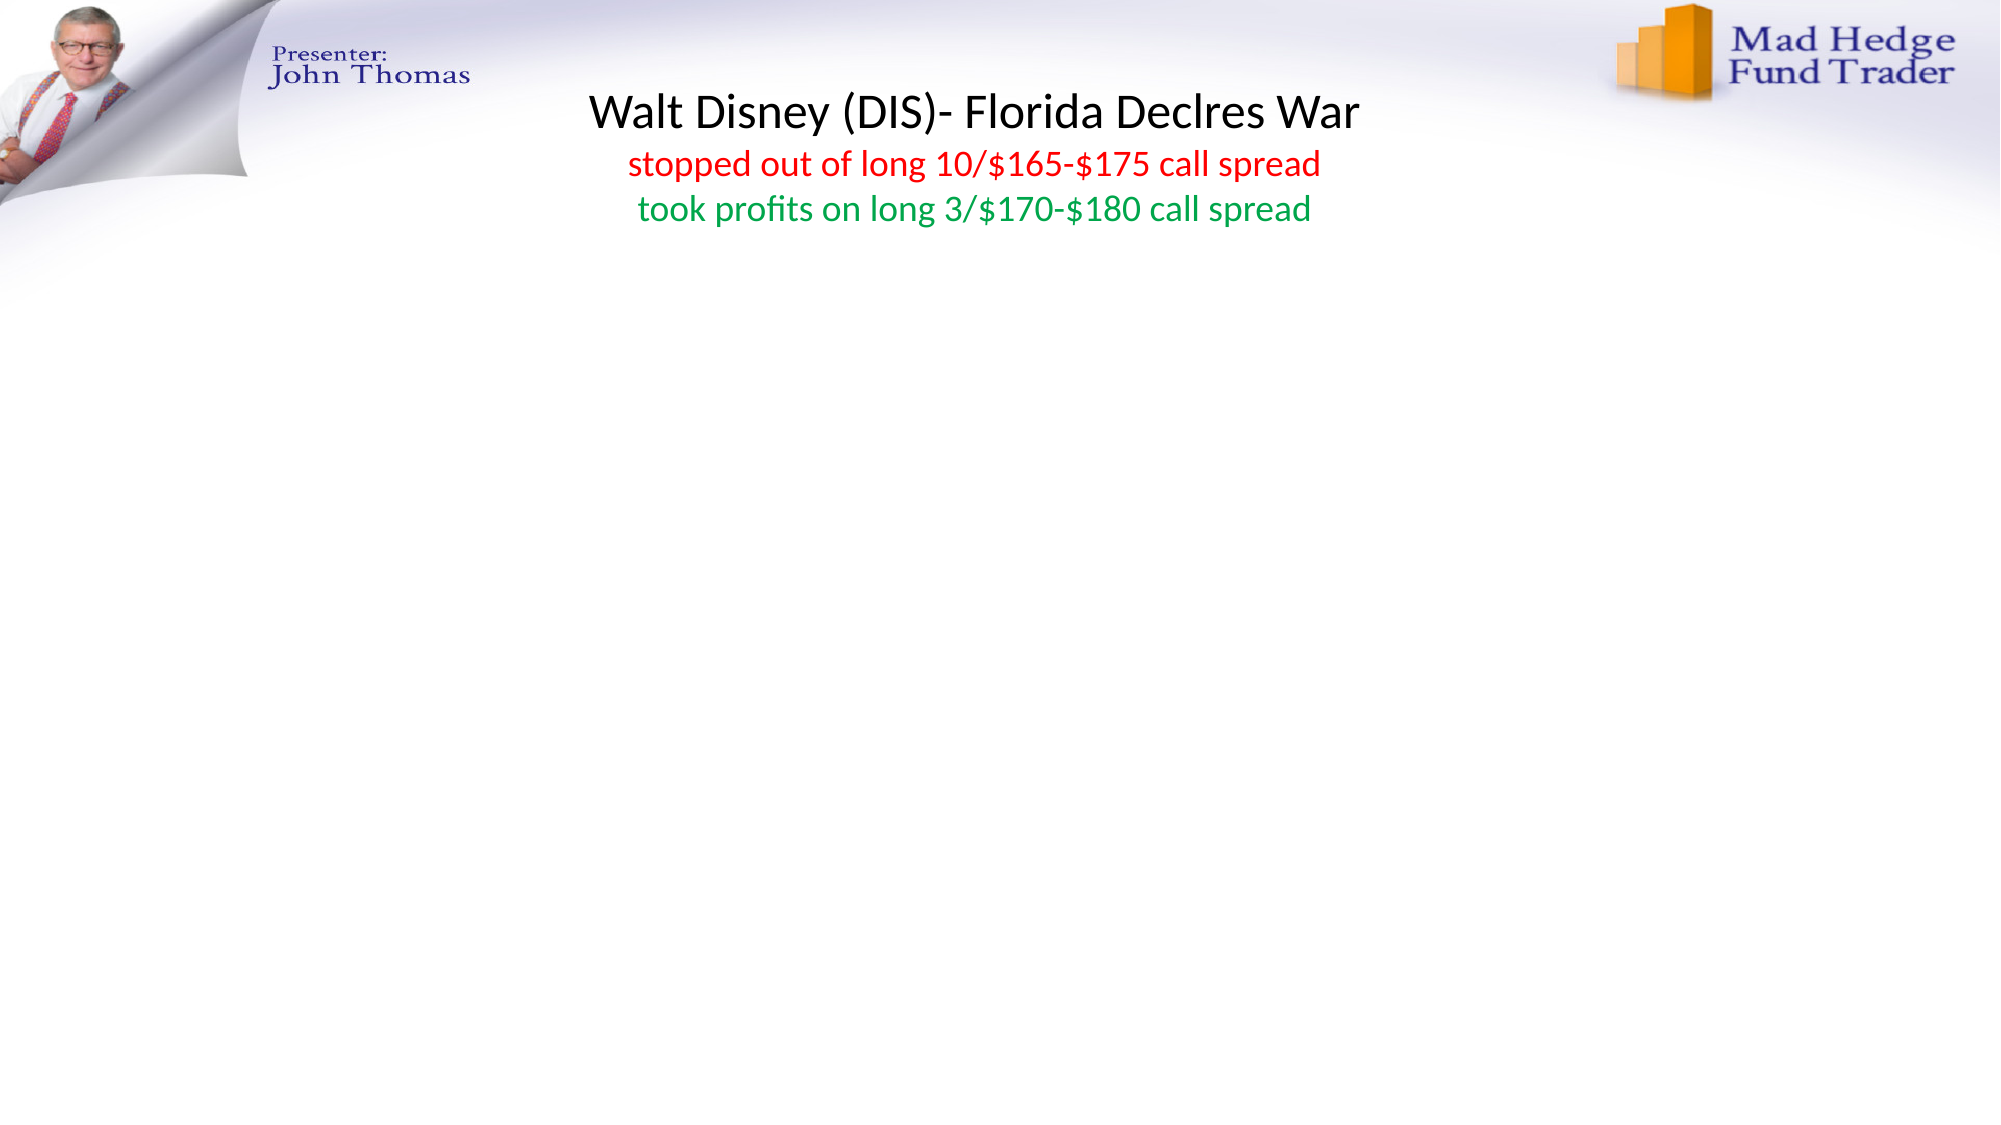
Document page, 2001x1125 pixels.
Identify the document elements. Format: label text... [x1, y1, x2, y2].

picture [0, 0, 2000, 339]
title Walt Disney (DIS)- Florida Declres War stopped out of long 10/$165-$175 call spread took profits on long 3/$170-$180 call spread [300, 125, 1650, 313]
